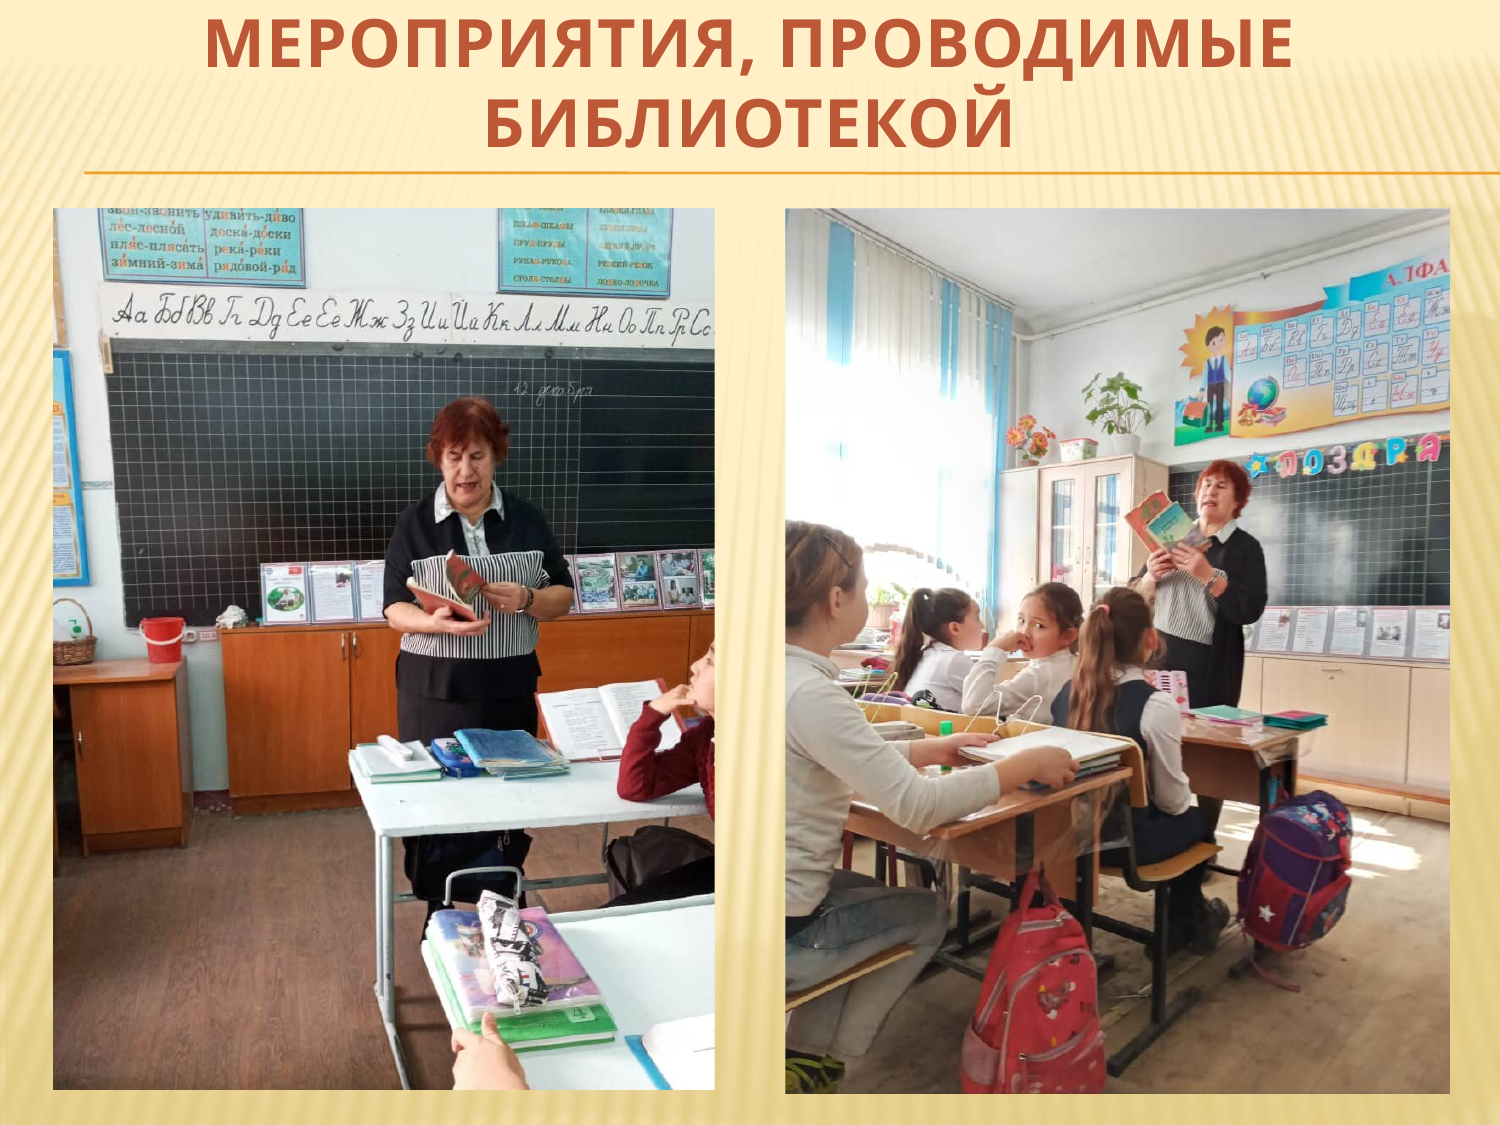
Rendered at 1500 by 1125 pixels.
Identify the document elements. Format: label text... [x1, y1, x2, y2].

picture [785, 207, 1451, 1095]
picture [52, 207, 715, 1091]
title МЕРОПРИЯТИЯ, ПРОВОДИМЫЕ БИБЛИОТЕКОЙ [0, 0, 1500, 163]
